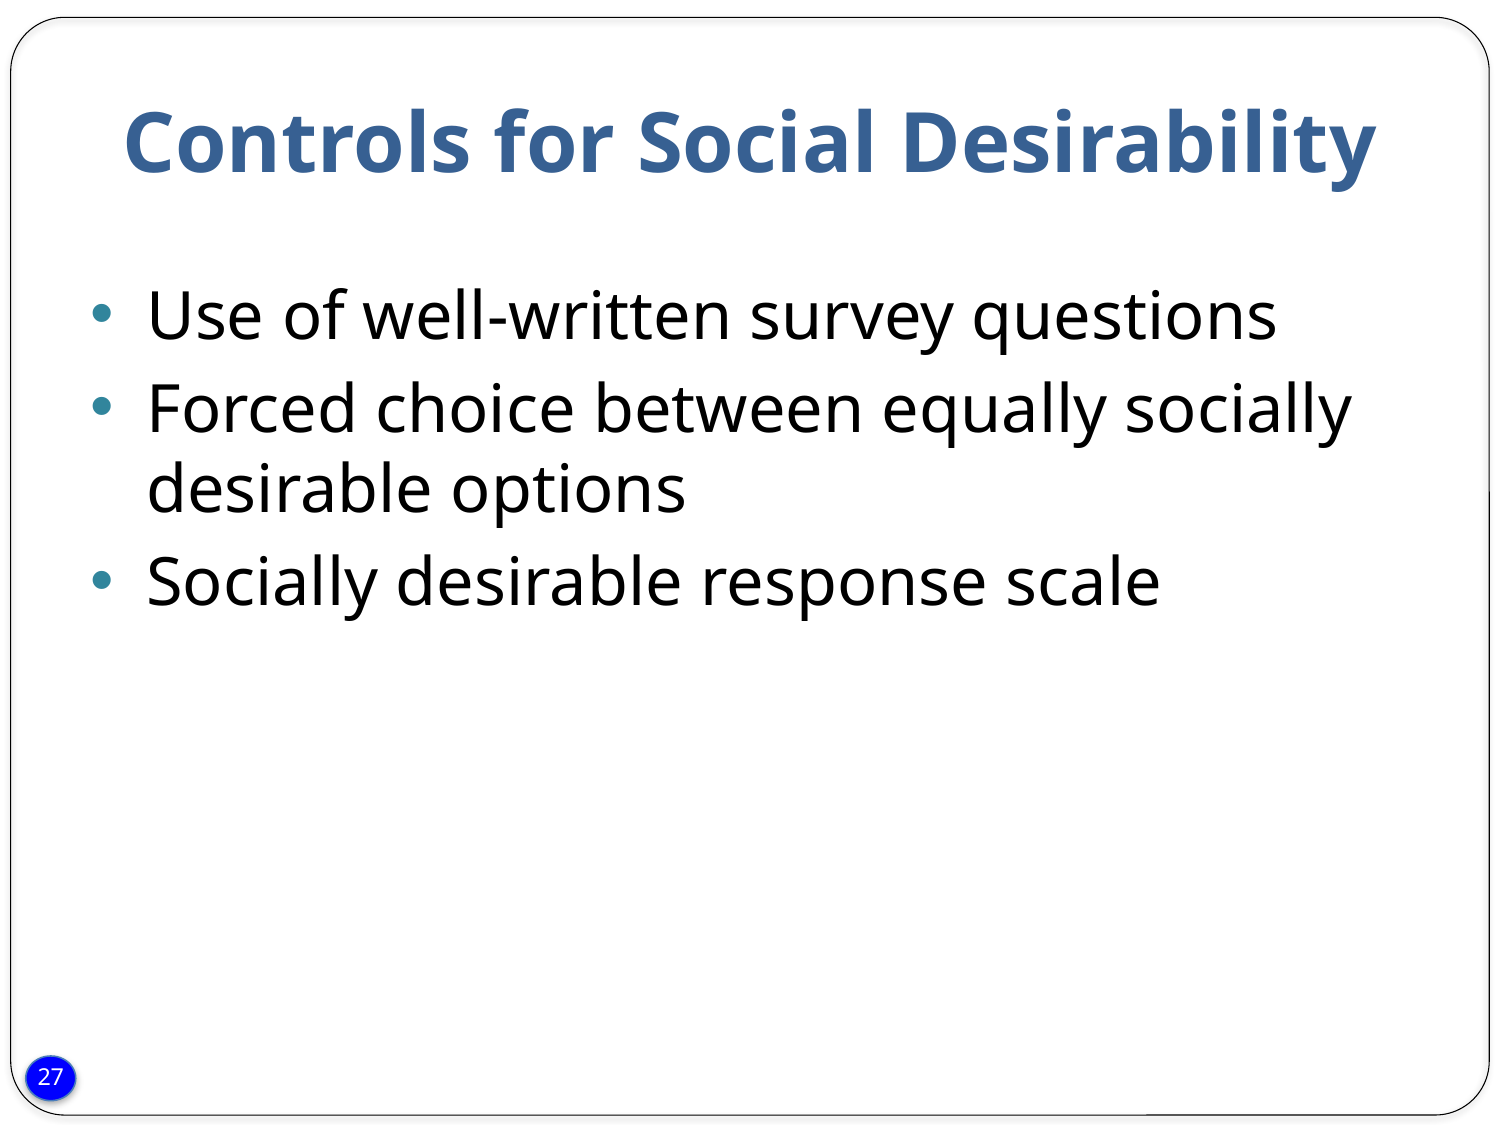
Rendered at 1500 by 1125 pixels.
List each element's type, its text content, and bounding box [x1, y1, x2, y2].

list Use of well-written survey questions Forced choice between equally socially desirable options Socially desirable response scale [75, 264, 1425, 1008]
title Controls for Social Desirability [75, 45, 1425, 233]
